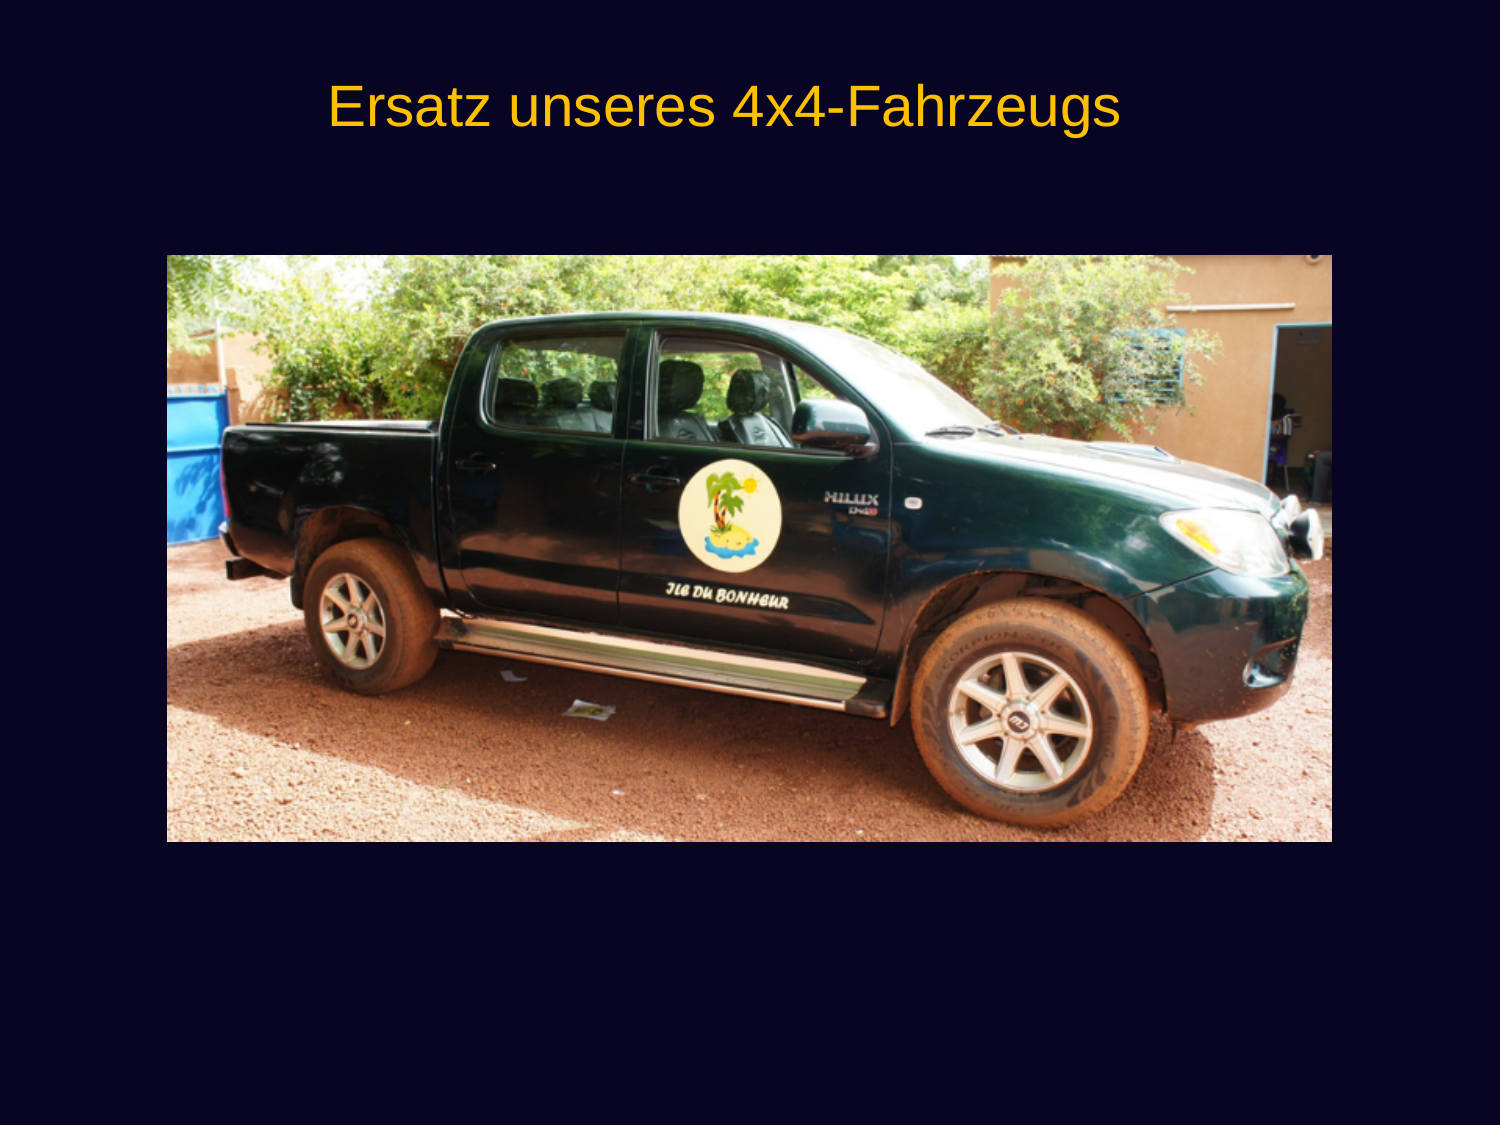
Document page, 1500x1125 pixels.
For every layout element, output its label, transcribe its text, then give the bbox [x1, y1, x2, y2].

picture [167, 255, 1333, 842]
text_box Ersatz unseres 4x4-Fahrzeugs [312, 60, 1335, 146]
